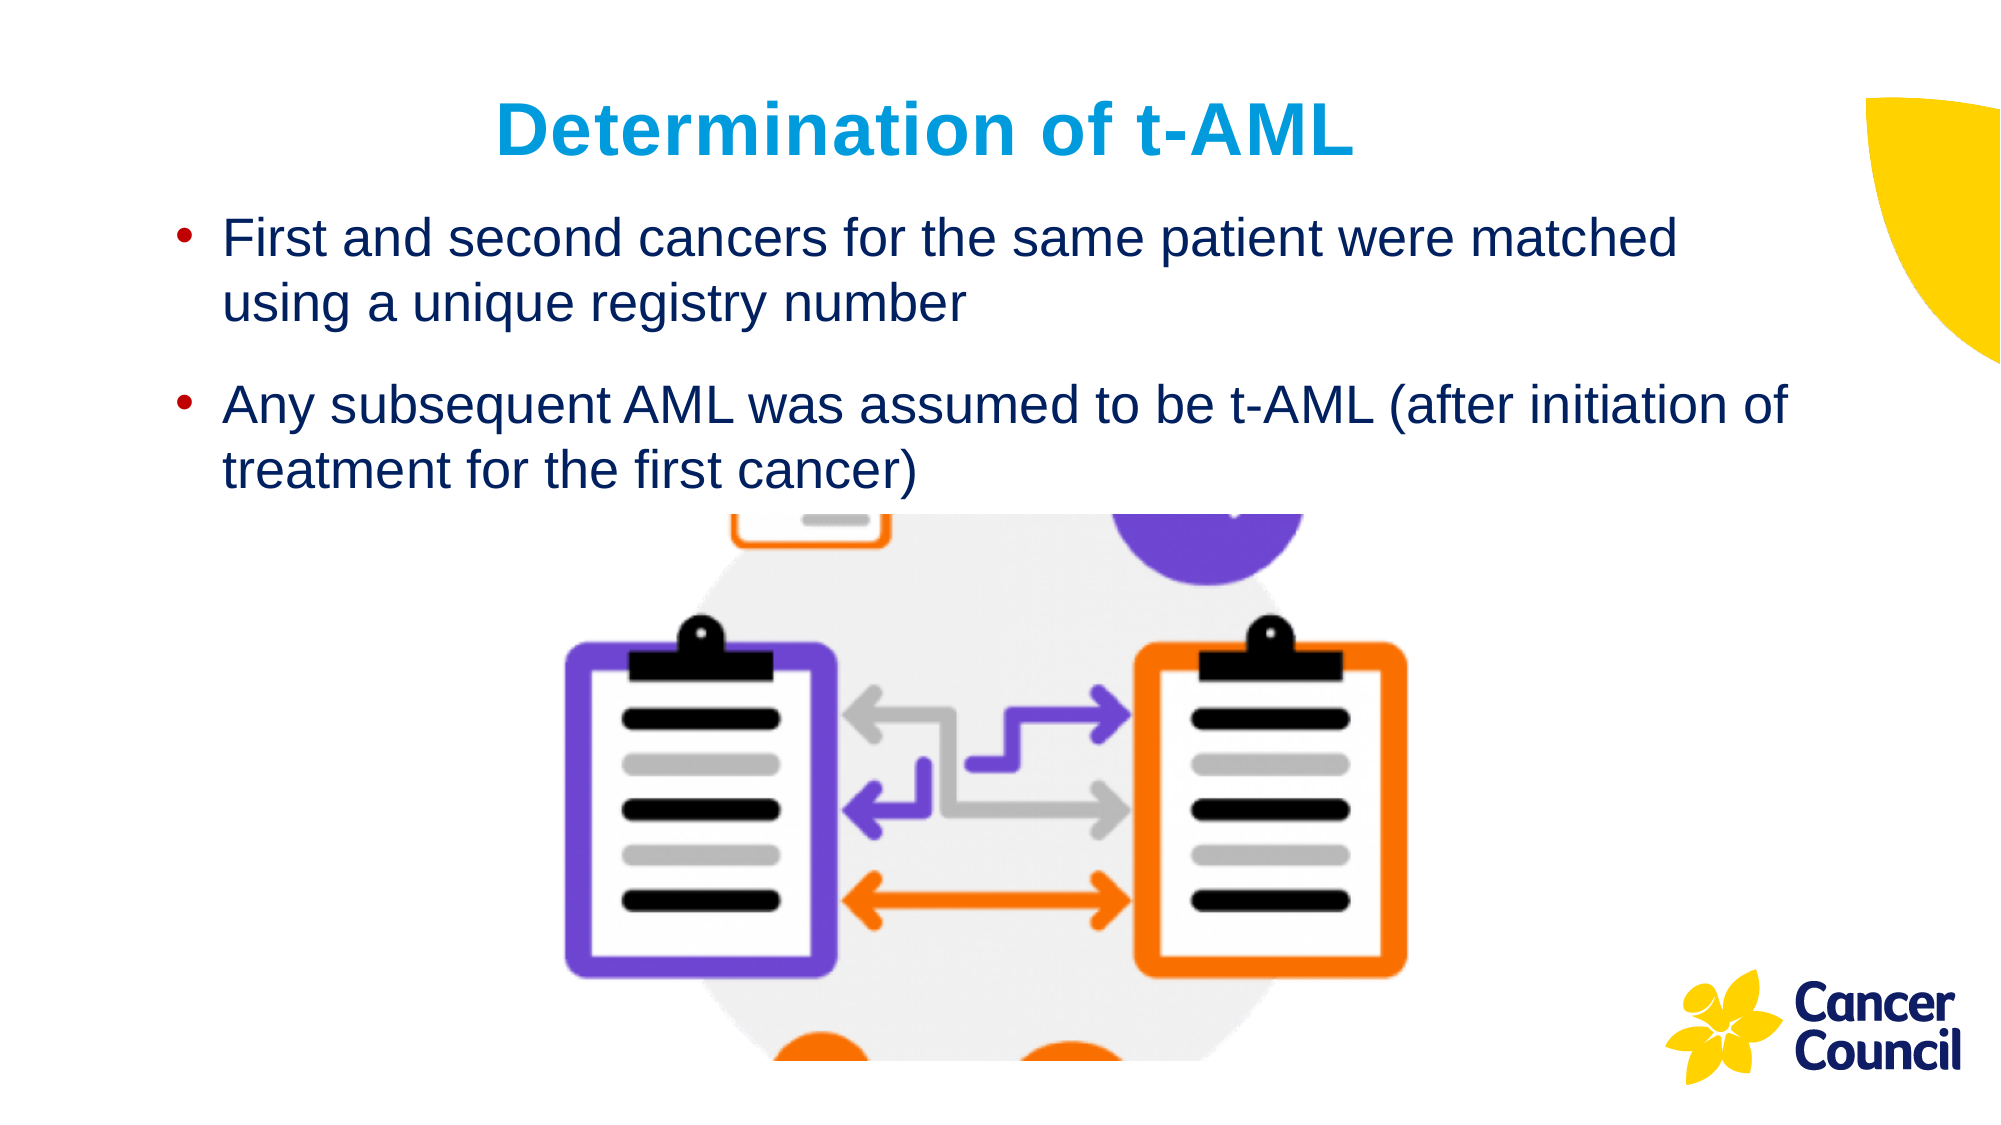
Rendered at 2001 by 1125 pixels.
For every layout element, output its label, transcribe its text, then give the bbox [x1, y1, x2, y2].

picture [1624, 928, 2000, 1125]
picture [1864, 96, 2000, 398]
title Determination of t-AML [119, 90, 1732, 179]
text_box First and second cancers for the same patient were matched using a unique registry number Any subsequent AML was assumed to be t-AML (after initiation of treatment for the first cancer) [160, 194, 1812, 750]
picture [367, 513, 1606, 1061]
